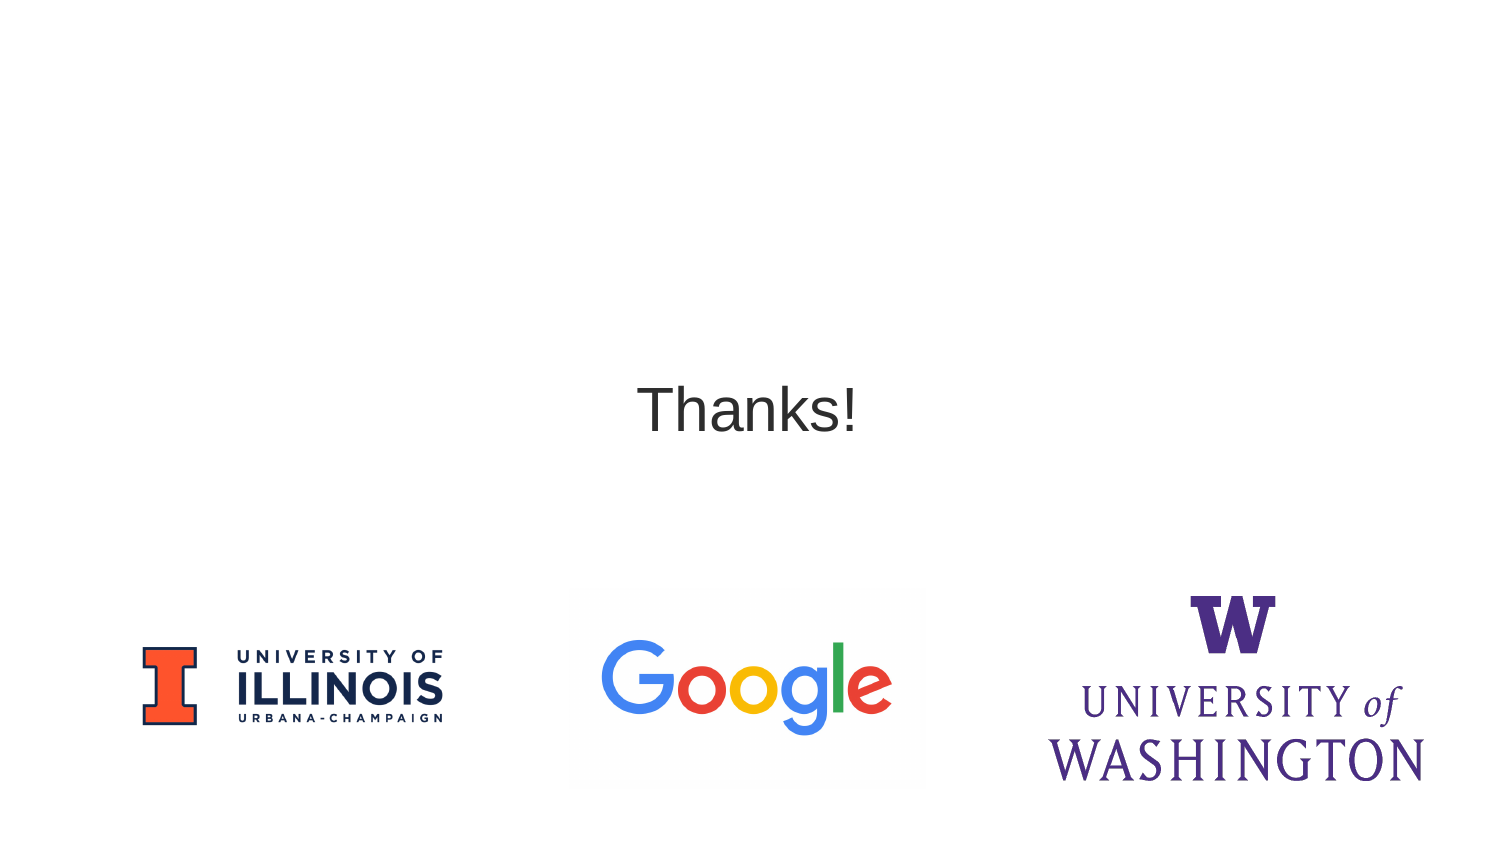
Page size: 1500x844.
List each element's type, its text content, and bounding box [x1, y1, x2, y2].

picture [568, 587, 927, 790]
title Thanks! [0, 122, 1500, 459]
picture [1047, 595, 1424, 782]
picture [100, 608, 485, 768]
